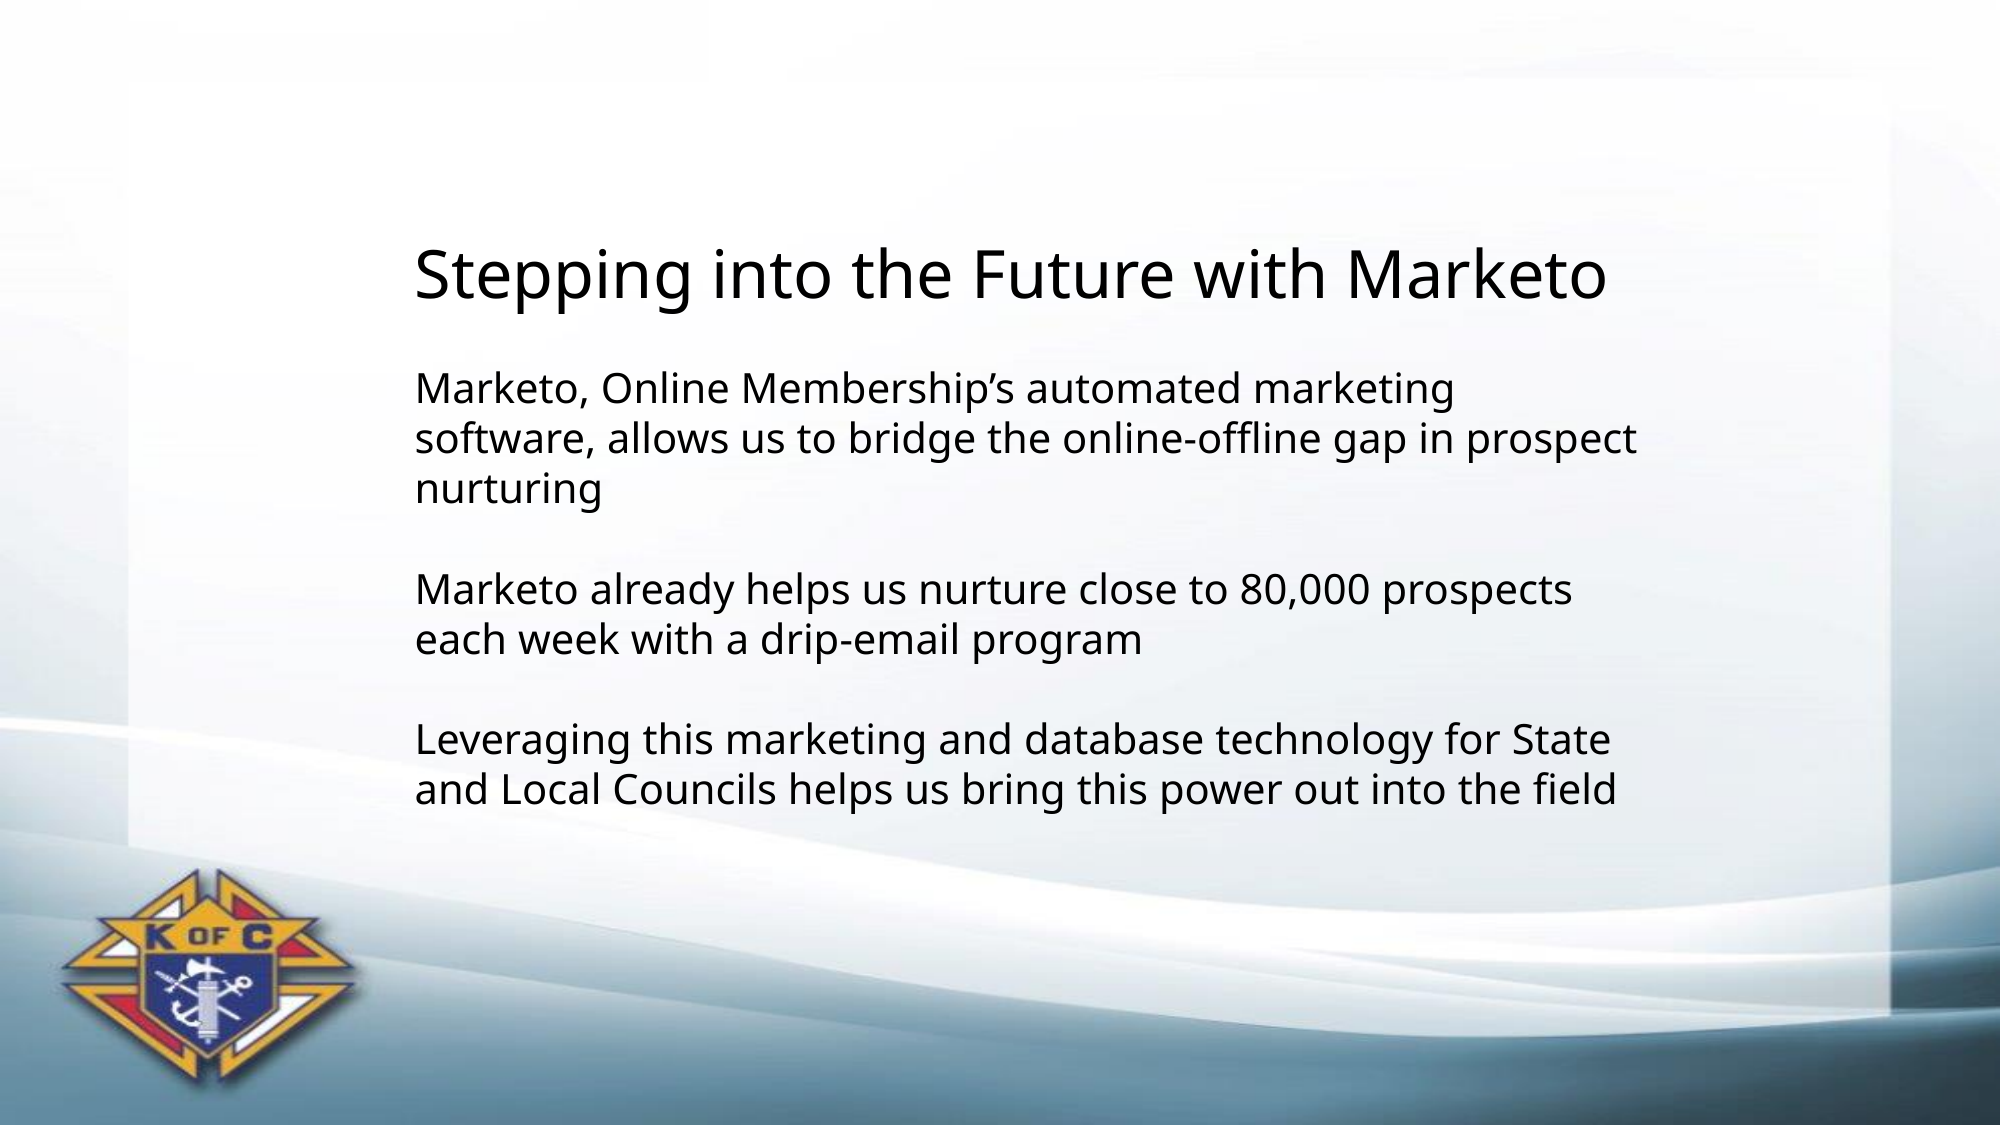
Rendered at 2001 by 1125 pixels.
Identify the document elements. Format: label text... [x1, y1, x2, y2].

text_box Stepping into the Future with Marketo Marketo, Online Membership’s automated marketing software, allows us to bridge the online-offline gap in prospect nurturing Marketo already helps us nurture close to 80,000 prospects each week with a drip-email program Leveraging this marketing and database technology for State and Local Councils helps us bring this power out into the field [399, 224, 1663, 820]
picture [0, 0, 2000, 1125]
